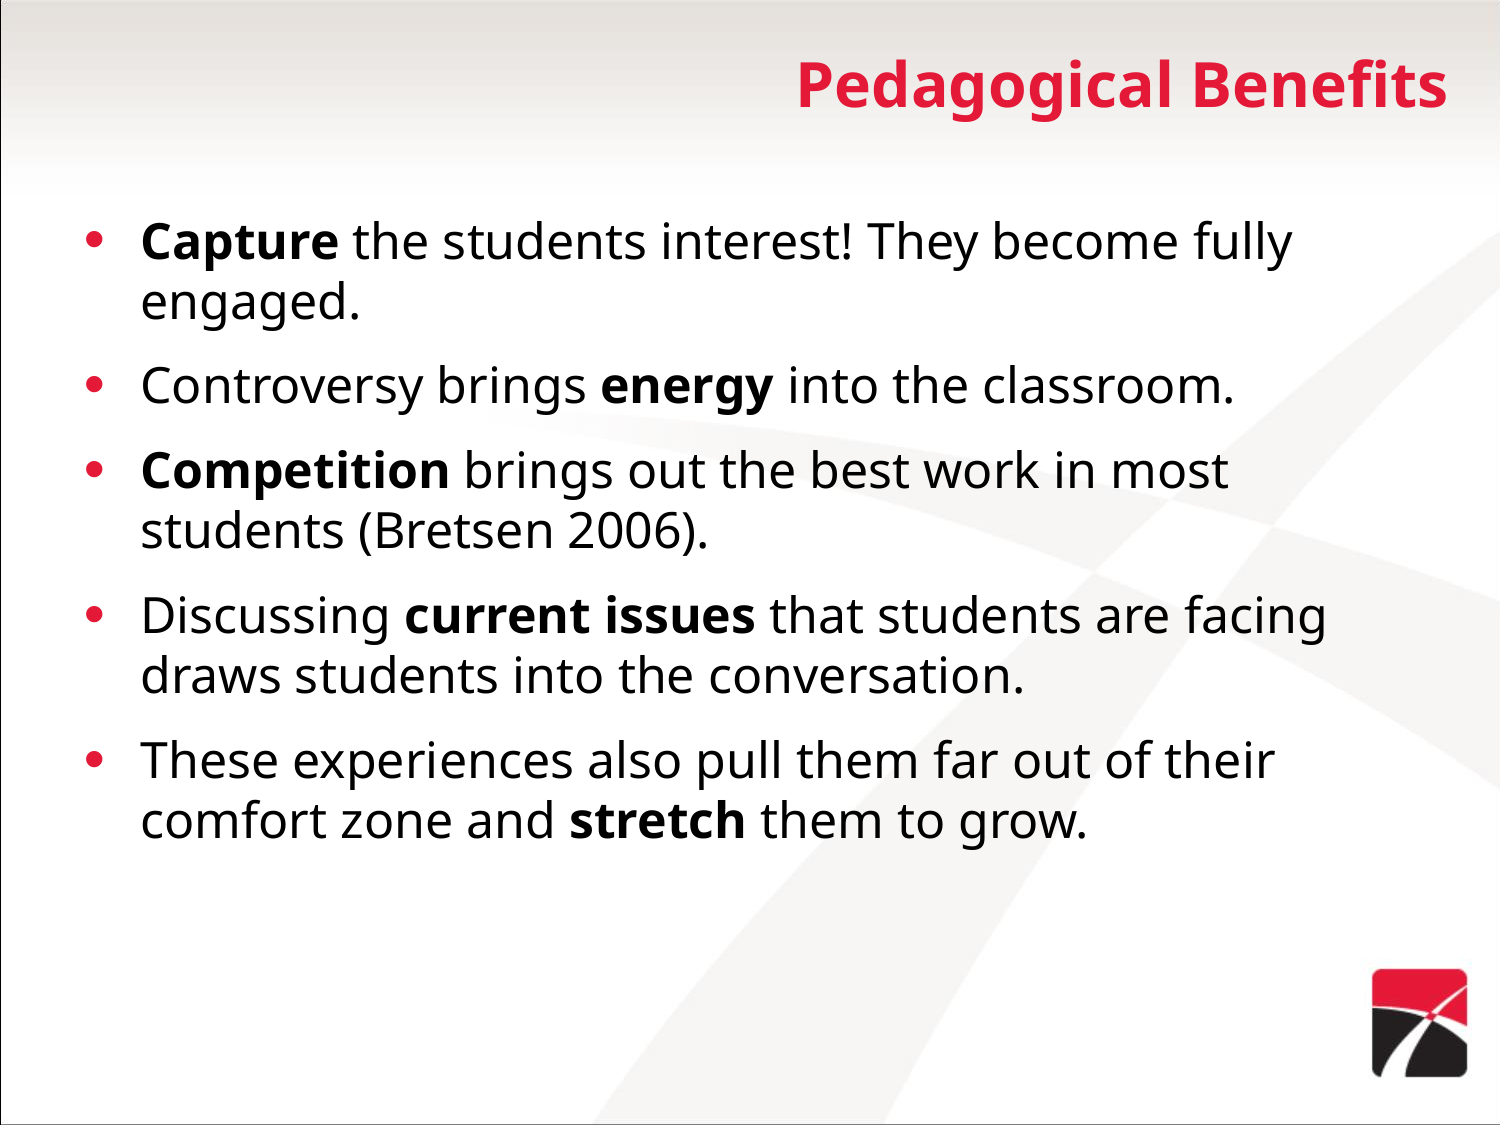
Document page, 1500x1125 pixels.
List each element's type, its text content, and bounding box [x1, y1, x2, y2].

picture [0, 0, 1500, 1125]
title Pedagogical Benefits [37, 37, 1465, 202]
list Capture the students interest! They become fully engaged. Controversy brings energy into the classroom. Competition brings out the best work in most students (Bretsen 2006). Discussing current issues that students are facing draws students into the conversation. These experiences also pull them far out of their comfort zone and stretch them to grow. [69, 201, 1419, 995]
